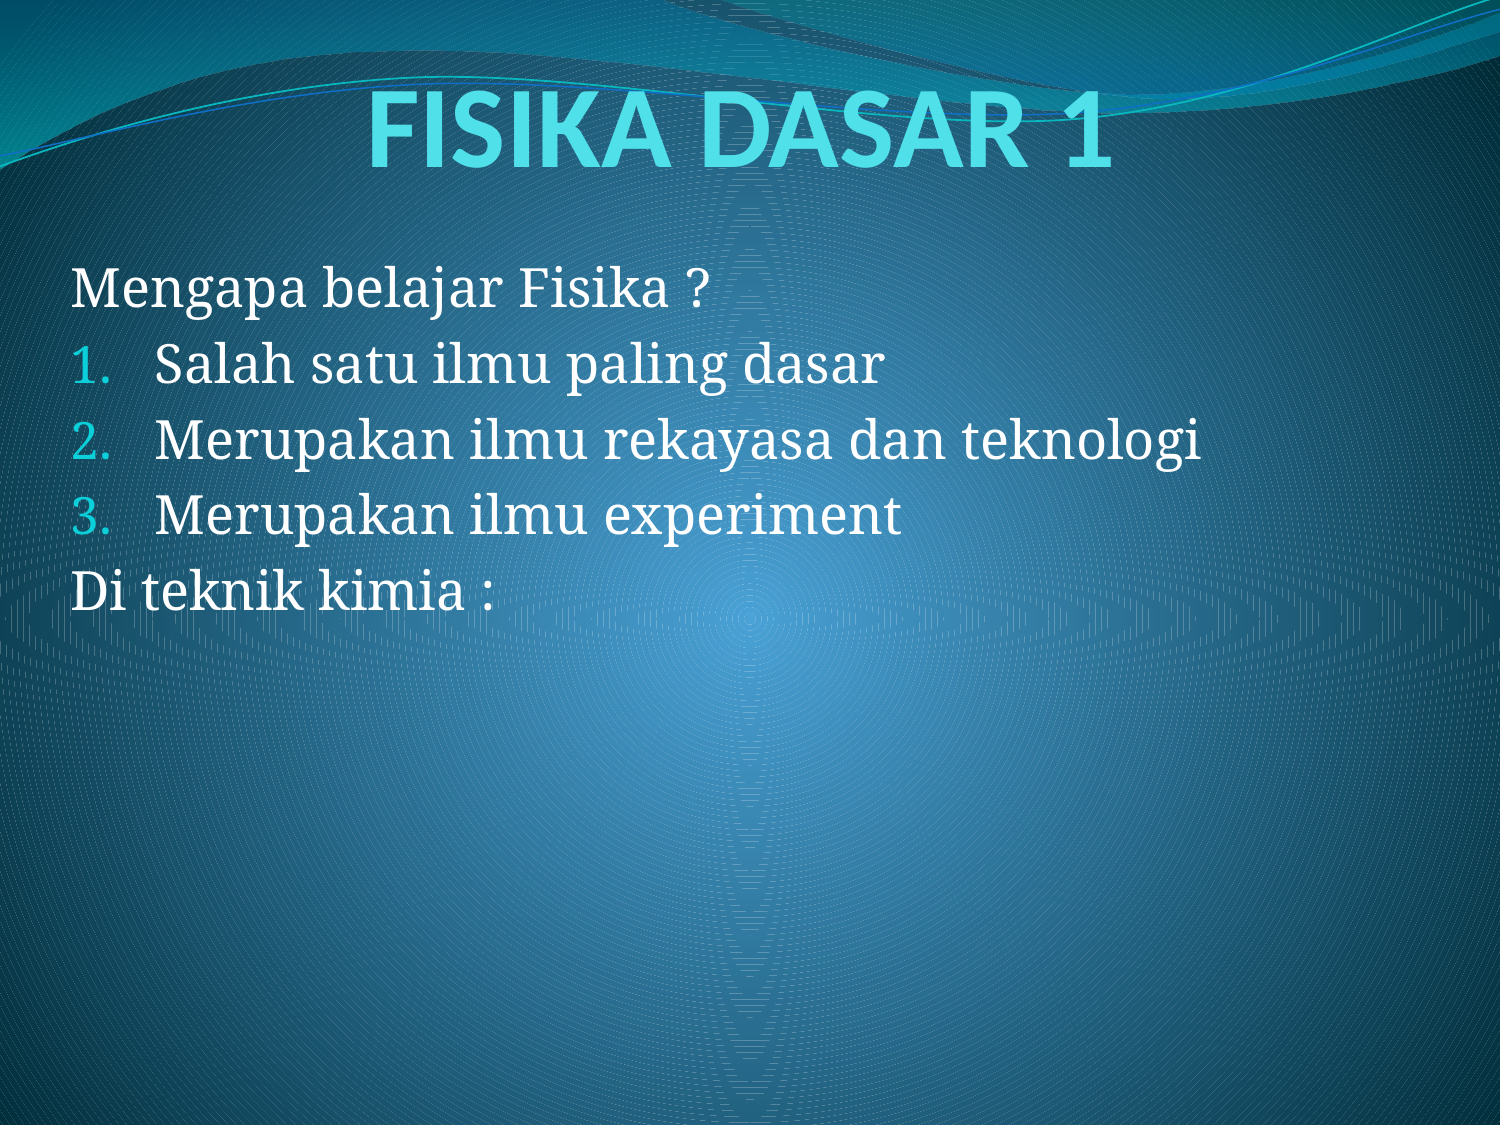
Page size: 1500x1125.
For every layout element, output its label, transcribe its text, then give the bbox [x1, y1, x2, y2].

subtitle Mengapa belajar Fisika ? Salah satu ilmu paling dasar Merupakan ilmu rekayasa dan teknologi Merupakan ilmu experiment Di teknik kimia : [70, 246, 1442, 1043]
title FISIKA DASAR 1 [105, 0, 1381, 242]
